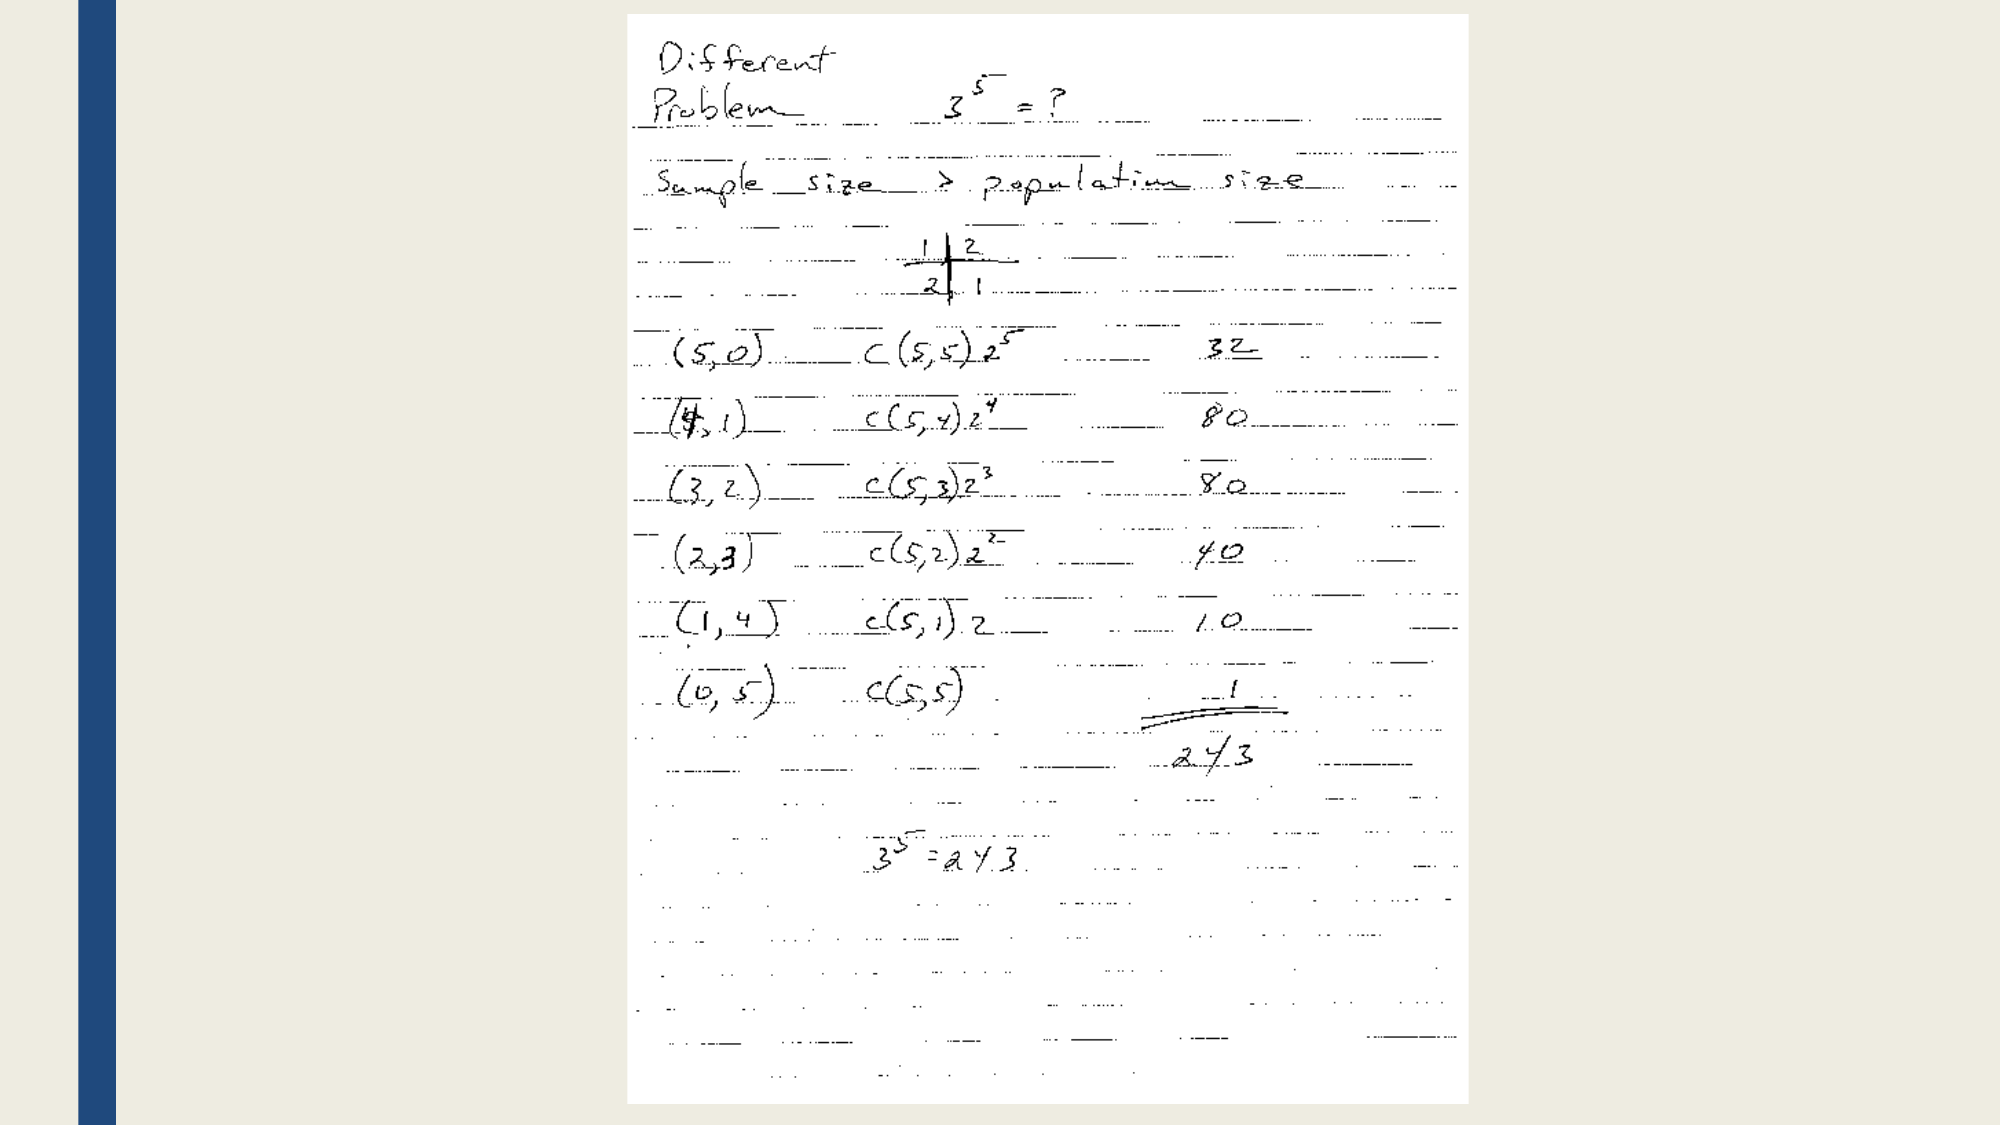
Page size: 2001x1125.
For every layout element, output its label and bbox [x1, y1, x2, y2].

text_box [627, 14, 1469, 1104]
